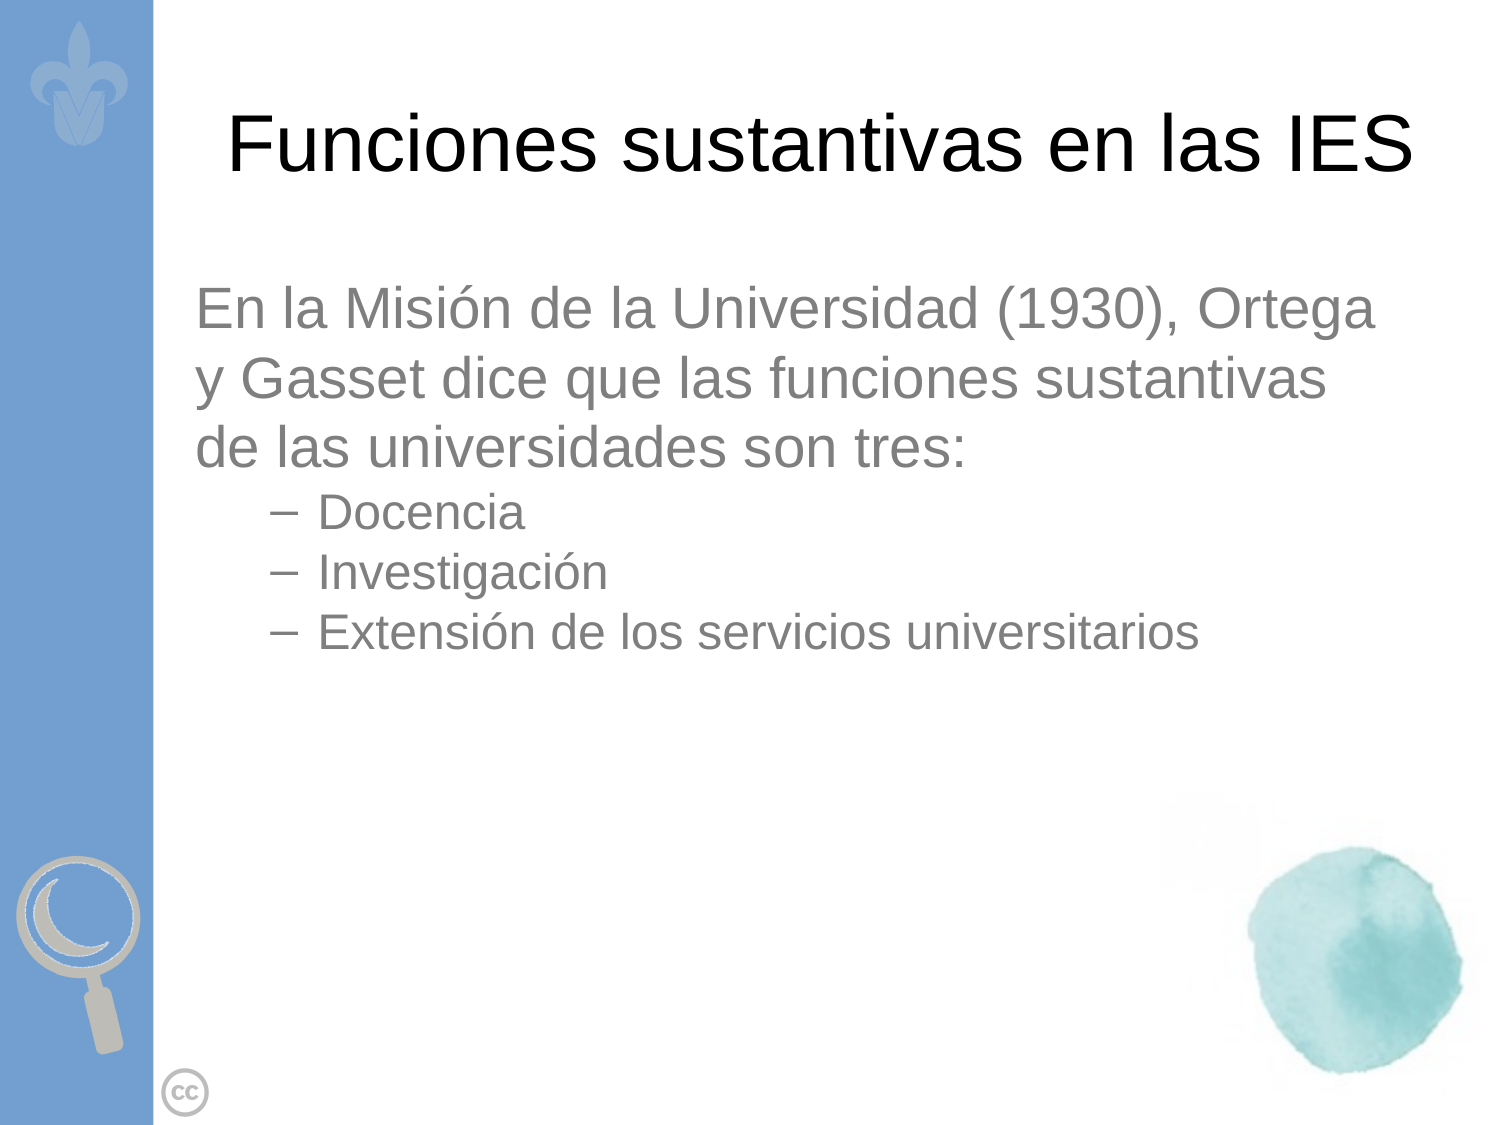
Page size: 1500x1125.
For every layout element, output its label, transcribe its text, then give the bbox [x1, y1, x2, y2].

picture [0, 836, 217, 1051]
title Funciones sustantivas en las IES [180, 45, 1465, 233]
list En la Misión de la Universidad (1930), Ortega y Gasset dice que las funciones sustantivas de las universidades son tres: Docencia Investigación Extensión de los servicios universitarios [180, 262, 1425, 767]
picture [1160, 788, 1488, 1096]
